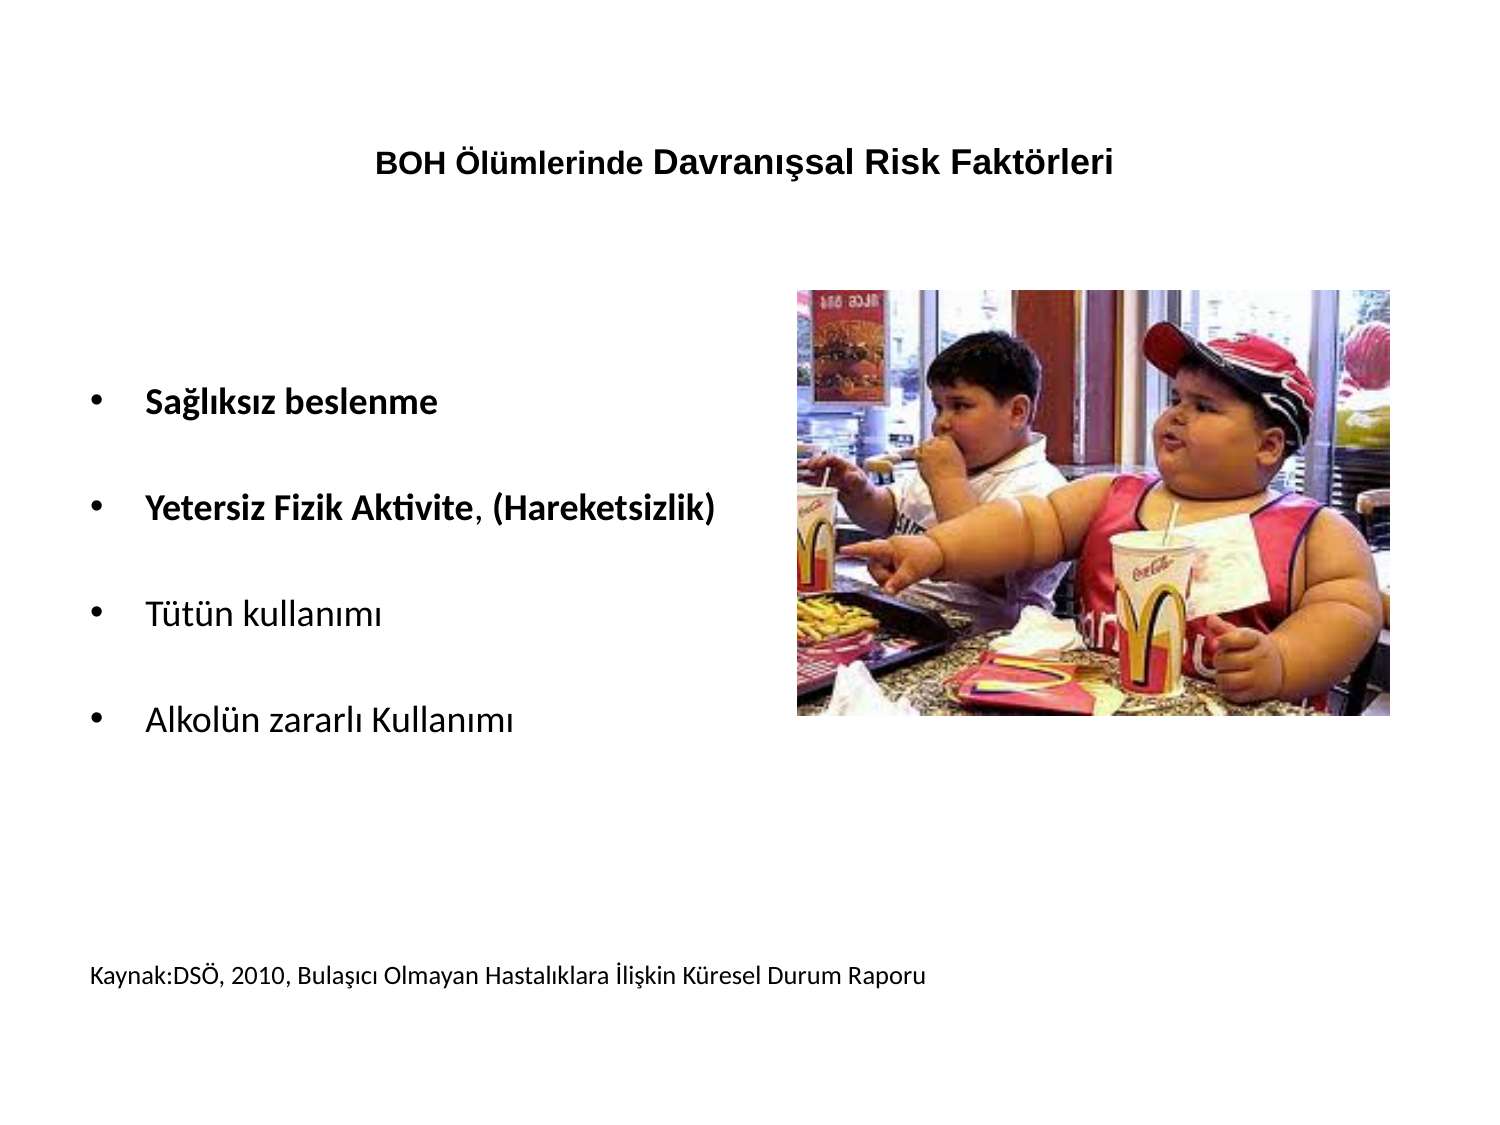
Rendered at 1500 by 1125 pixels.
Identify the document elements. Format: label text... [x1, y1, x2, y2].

title BOH Ölümlerinde Davranışsal Risk Faktörleri [75, 45, 1425, 233]
picture [796, 290, 1390, 716]
list Sağlıksız beslenme Yetersiz Fizik Aktivite, (Hareketsizlik) Tütün kullanımı Alkolün zararlı Kullanımı Kaynak:DSÖ, 2010, Bulaşıcı Olmayan Hastalıklara İlişkin Küresel Durum Raporu [75, 262, 1425, 1005]
